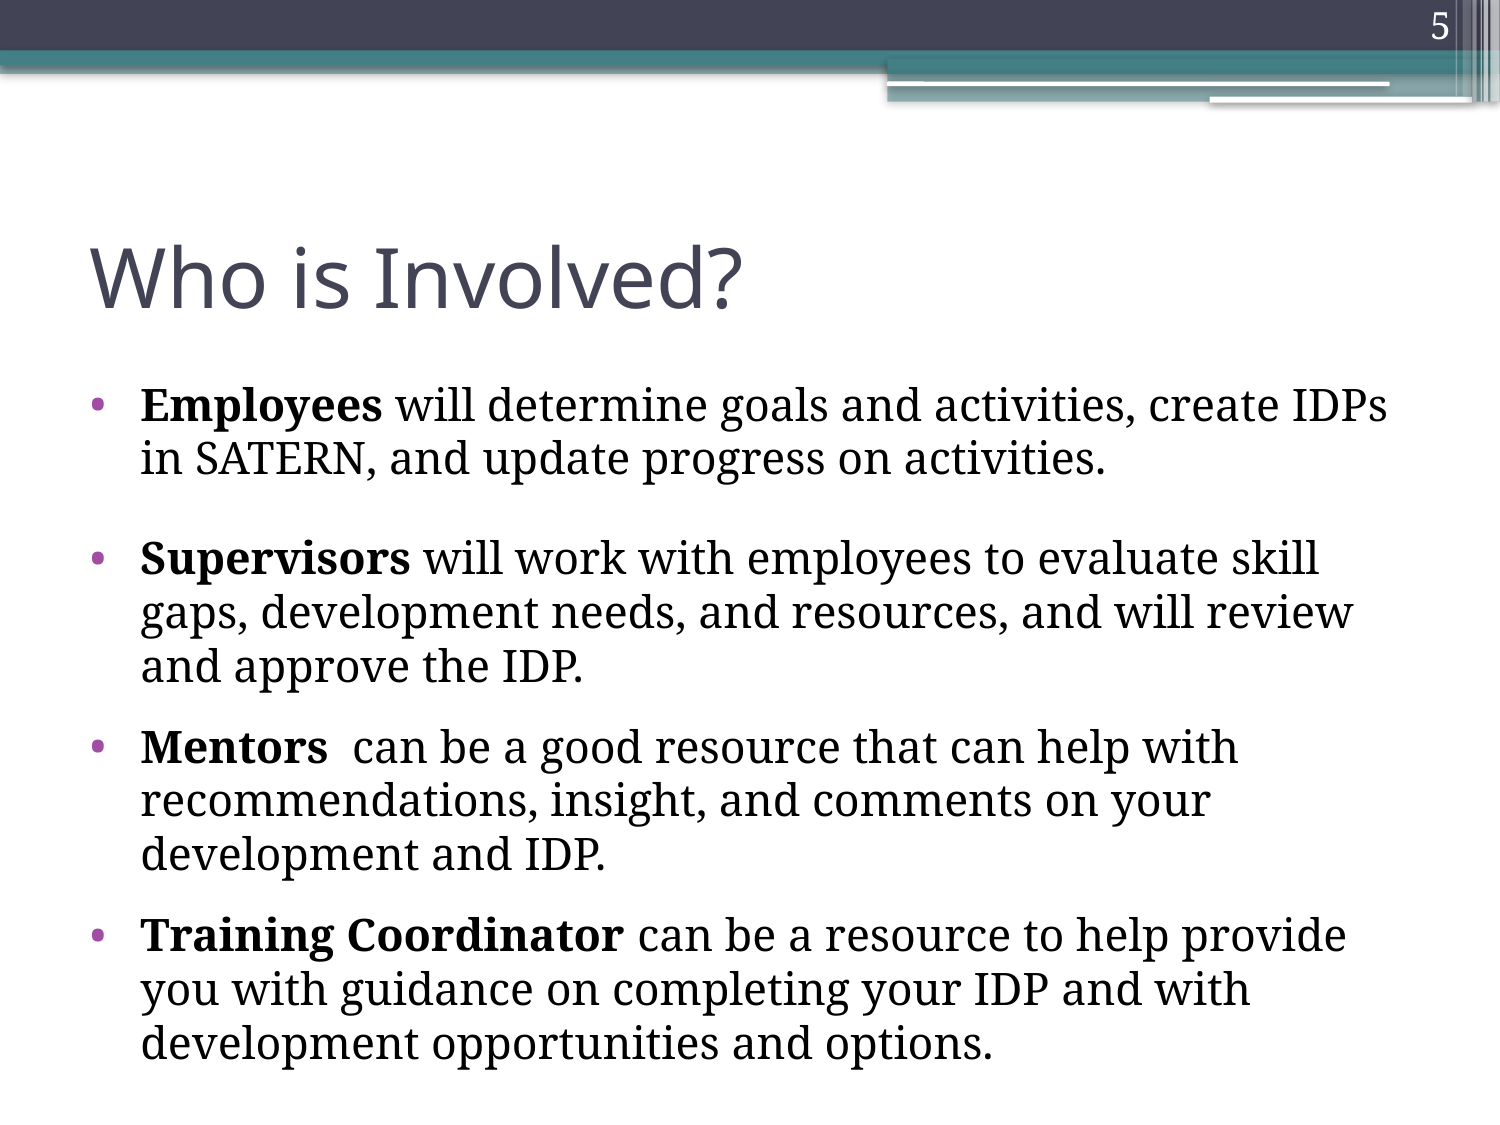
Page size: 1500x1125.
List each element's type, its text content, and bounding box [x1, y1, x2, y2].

list Employees will determine goals and activities, create IDPs in SATERN, and update progress on activities. Supervisors will work with employees to evaluate skill gaps, development needs, and resources, and will review and approve the IDP. Mentors can be a good resource that can help with recommendations, insight, and comments on your development and IDP. Training Coordinator can be a resource to help provide you with guidance on completing your IDP and with development opportunities and options. [75, 368, 1425, 1079]
title Who is Involved? [75, 187, 1425, 363]
slide_number 5 [1341, 0, 1466, 61]
